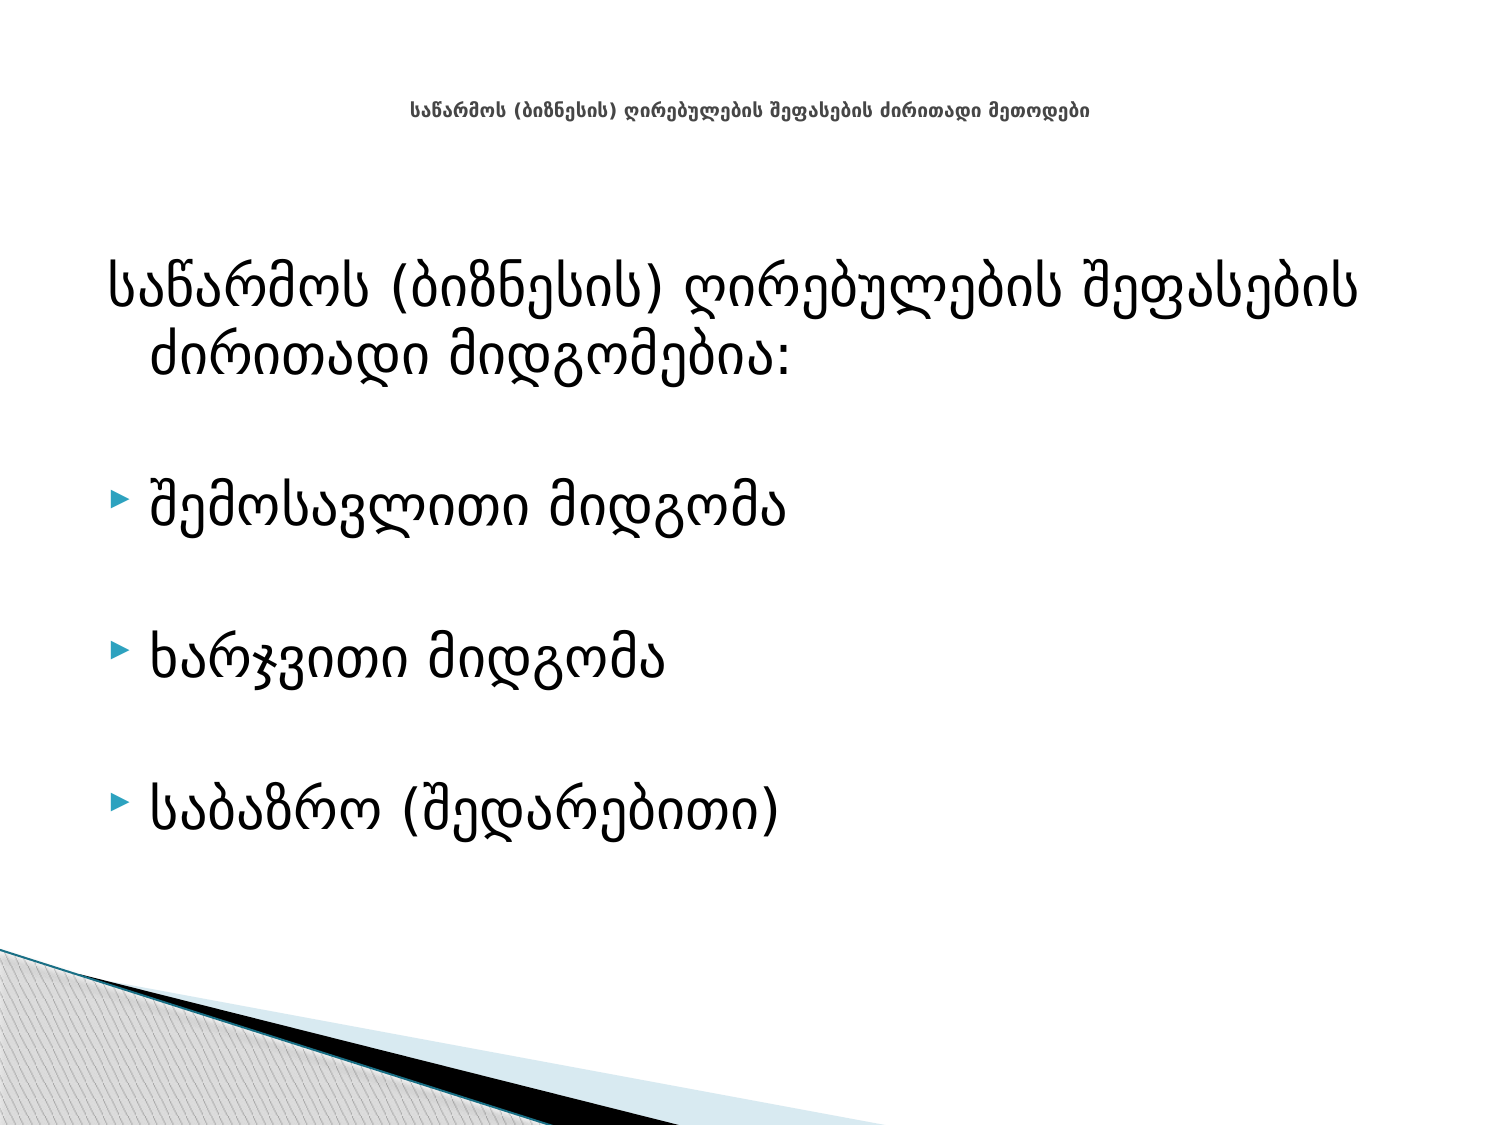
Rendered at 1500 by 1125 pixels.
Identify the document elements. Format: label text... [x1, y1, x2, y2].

list საწარმოს (ბიზნესის) ღირებულების შეფასების ძირითადი მიდგომებია: შემოსავლითი მიდგომა ხარჯვითი მიდგომა საბაზრო (შედარებითი) [75, 243, 1425, 986]
title საწარმოს (ბიზნესის) ღირებულების შეფასების ძირითადი მეთოდები [75, 45, 1425, 164]
